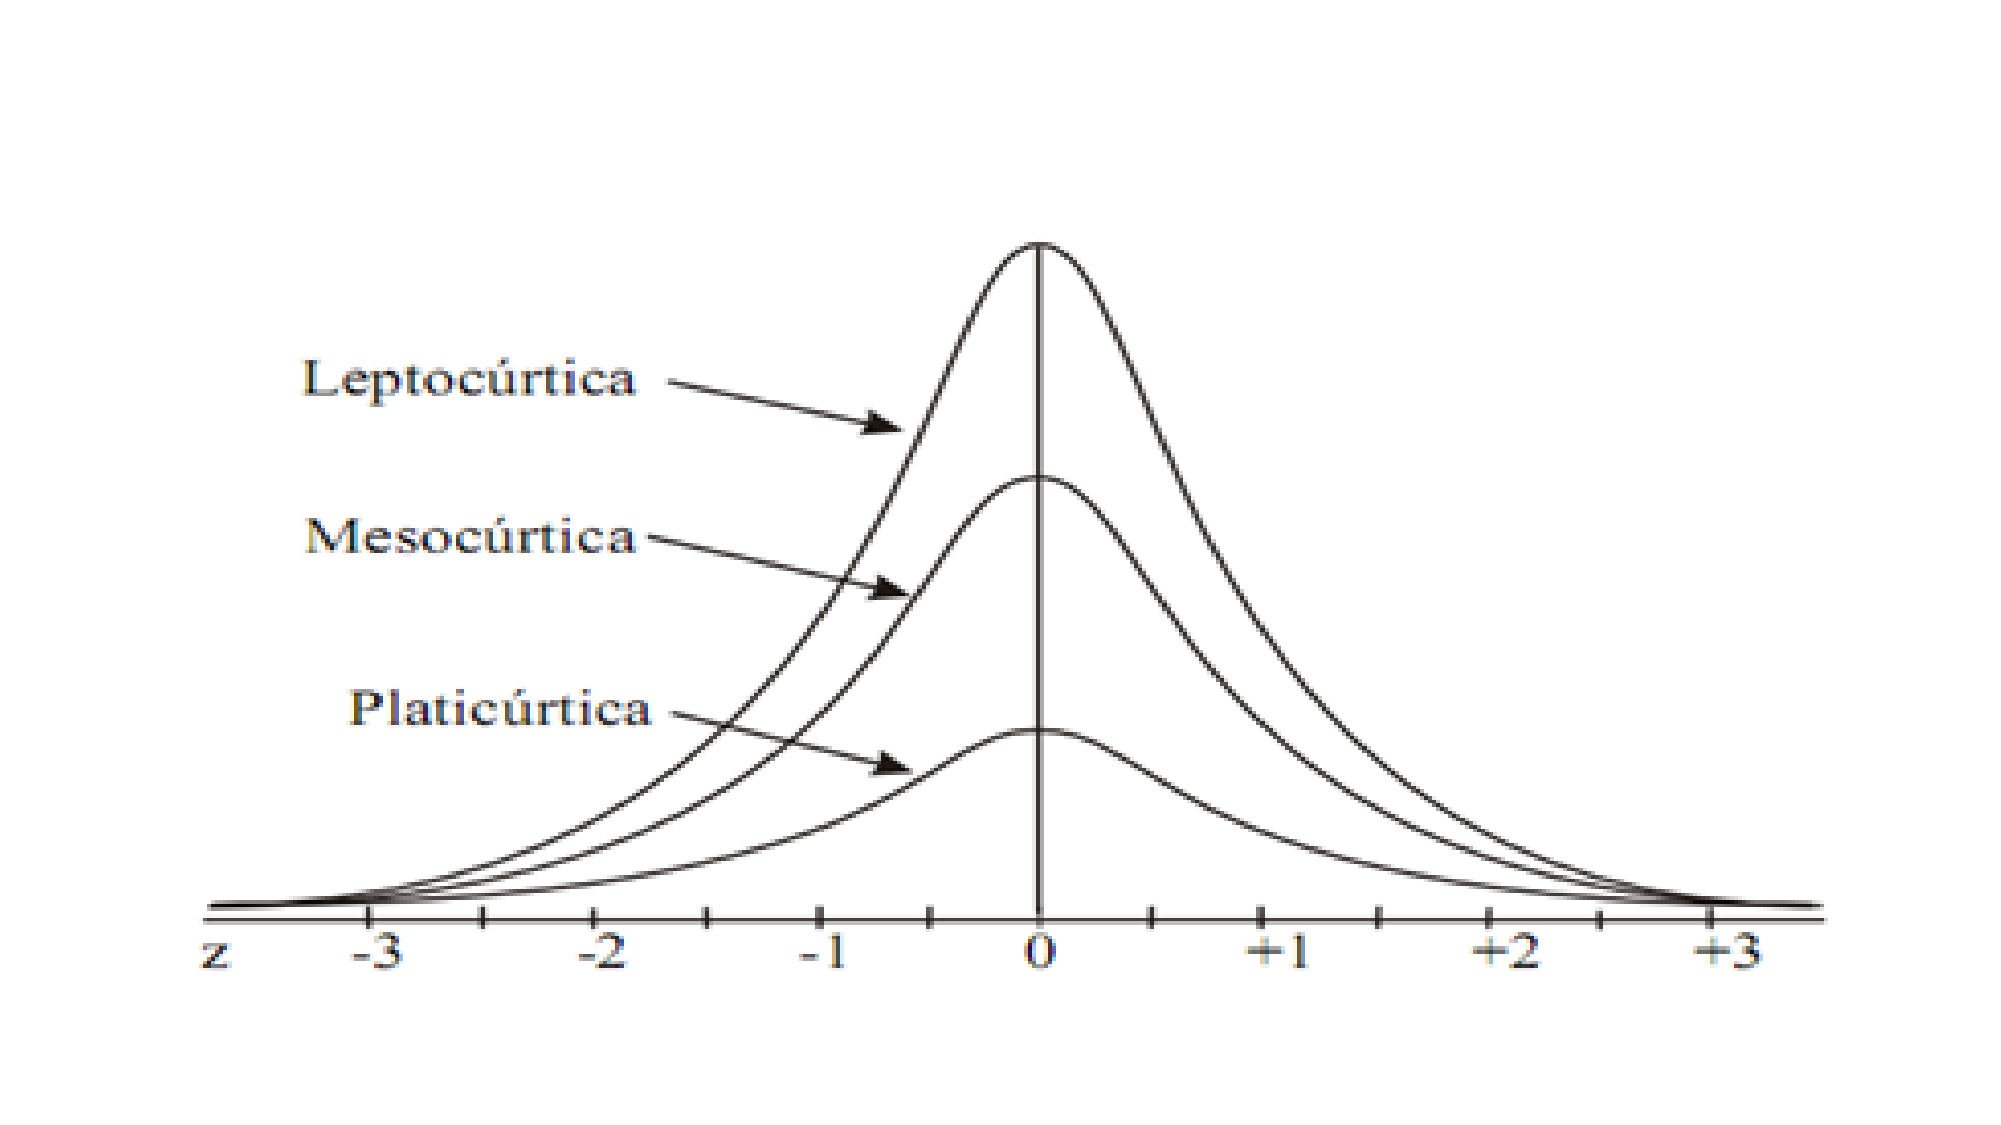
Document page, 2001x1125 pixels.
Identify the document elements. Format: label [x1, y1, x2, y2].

list [32, 175, 1955, 1022]
